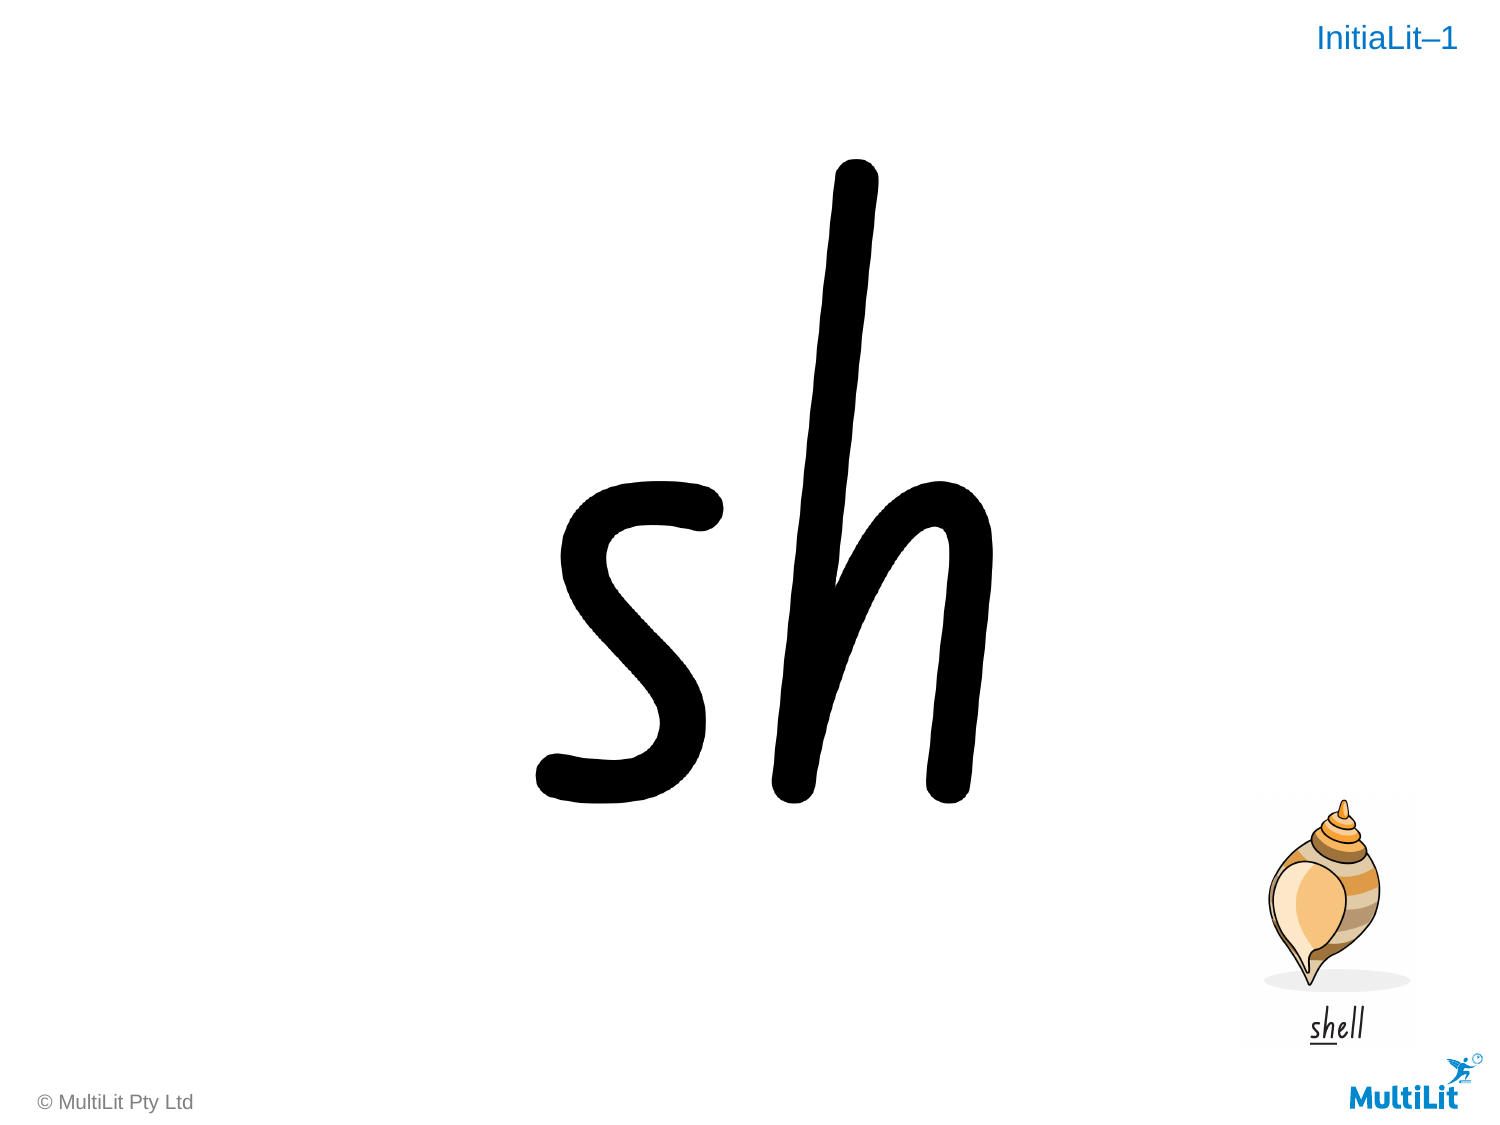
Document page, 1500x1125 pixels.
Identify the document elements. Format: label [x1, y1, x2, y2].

picture [1242, 795, 1417, 1047]
picture [1471, 1053, 1483, 1068]
picture [524, 150, 1008, 811]
